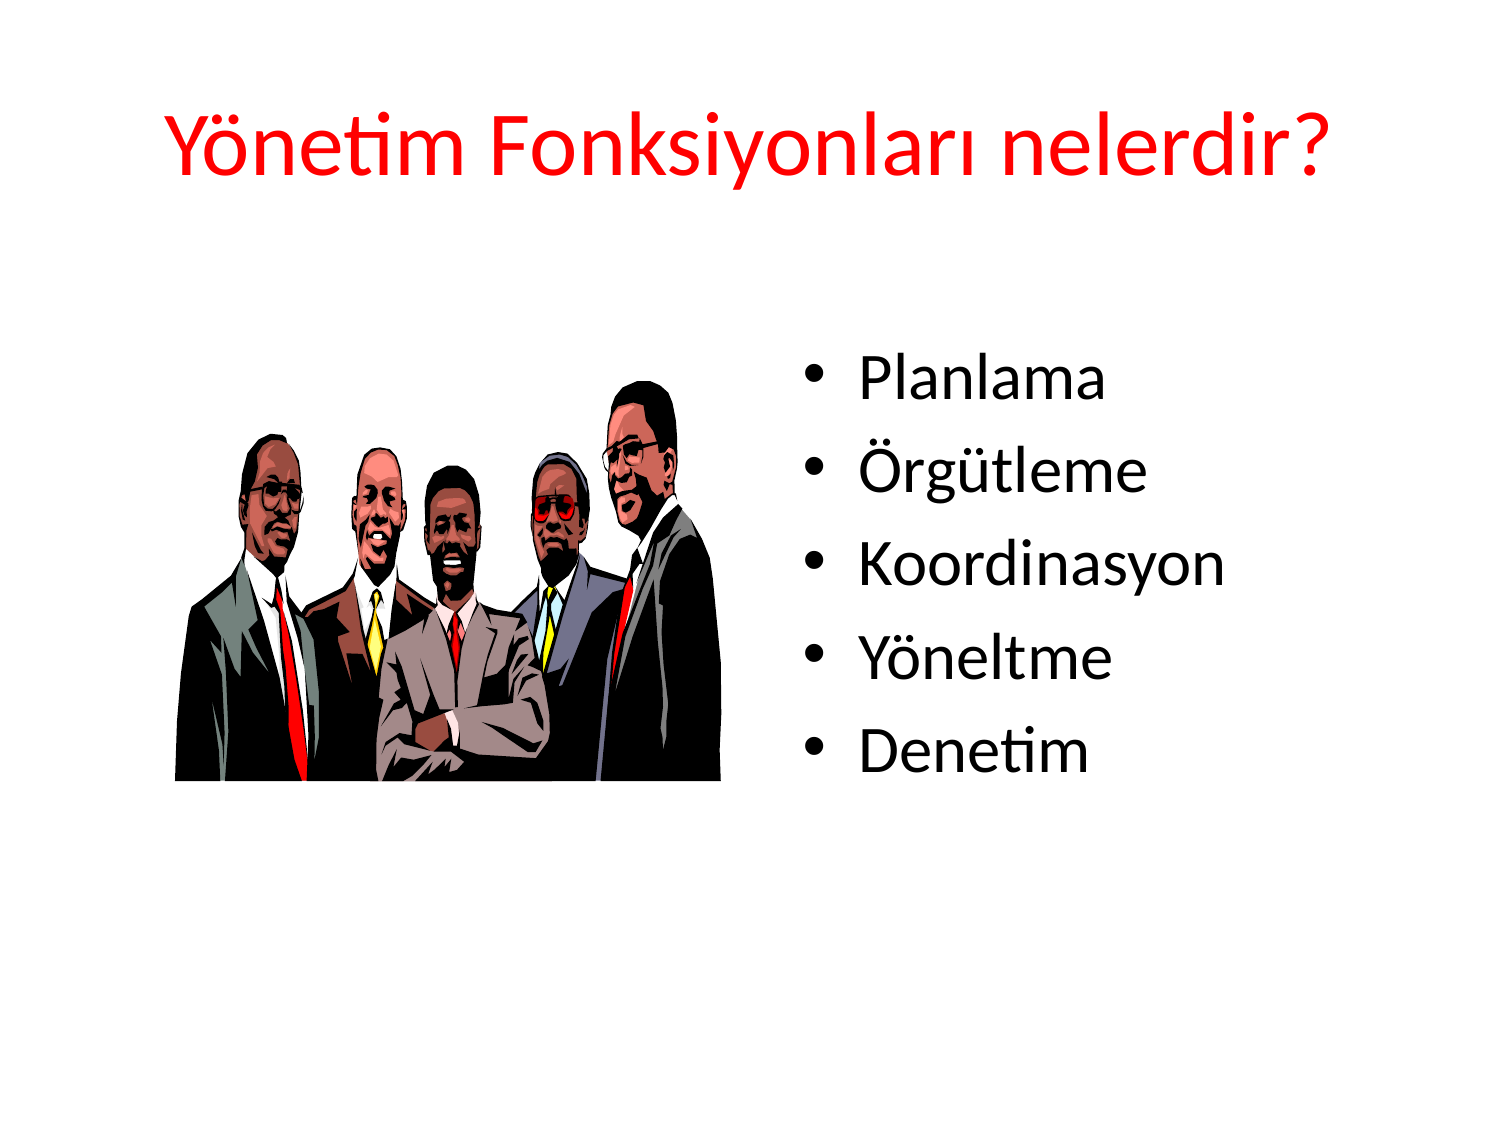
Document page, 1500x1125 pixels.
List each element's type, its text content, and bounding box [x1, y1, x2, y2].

list Planlama Örgütleme Koordinasyon Yöneltme Denetim [787, 324, 1388, 1000]
picture [174, 374, 726, 788]
title Yönetim Fonksiyonları nelerdir? [75, 45, 1425, 233]
